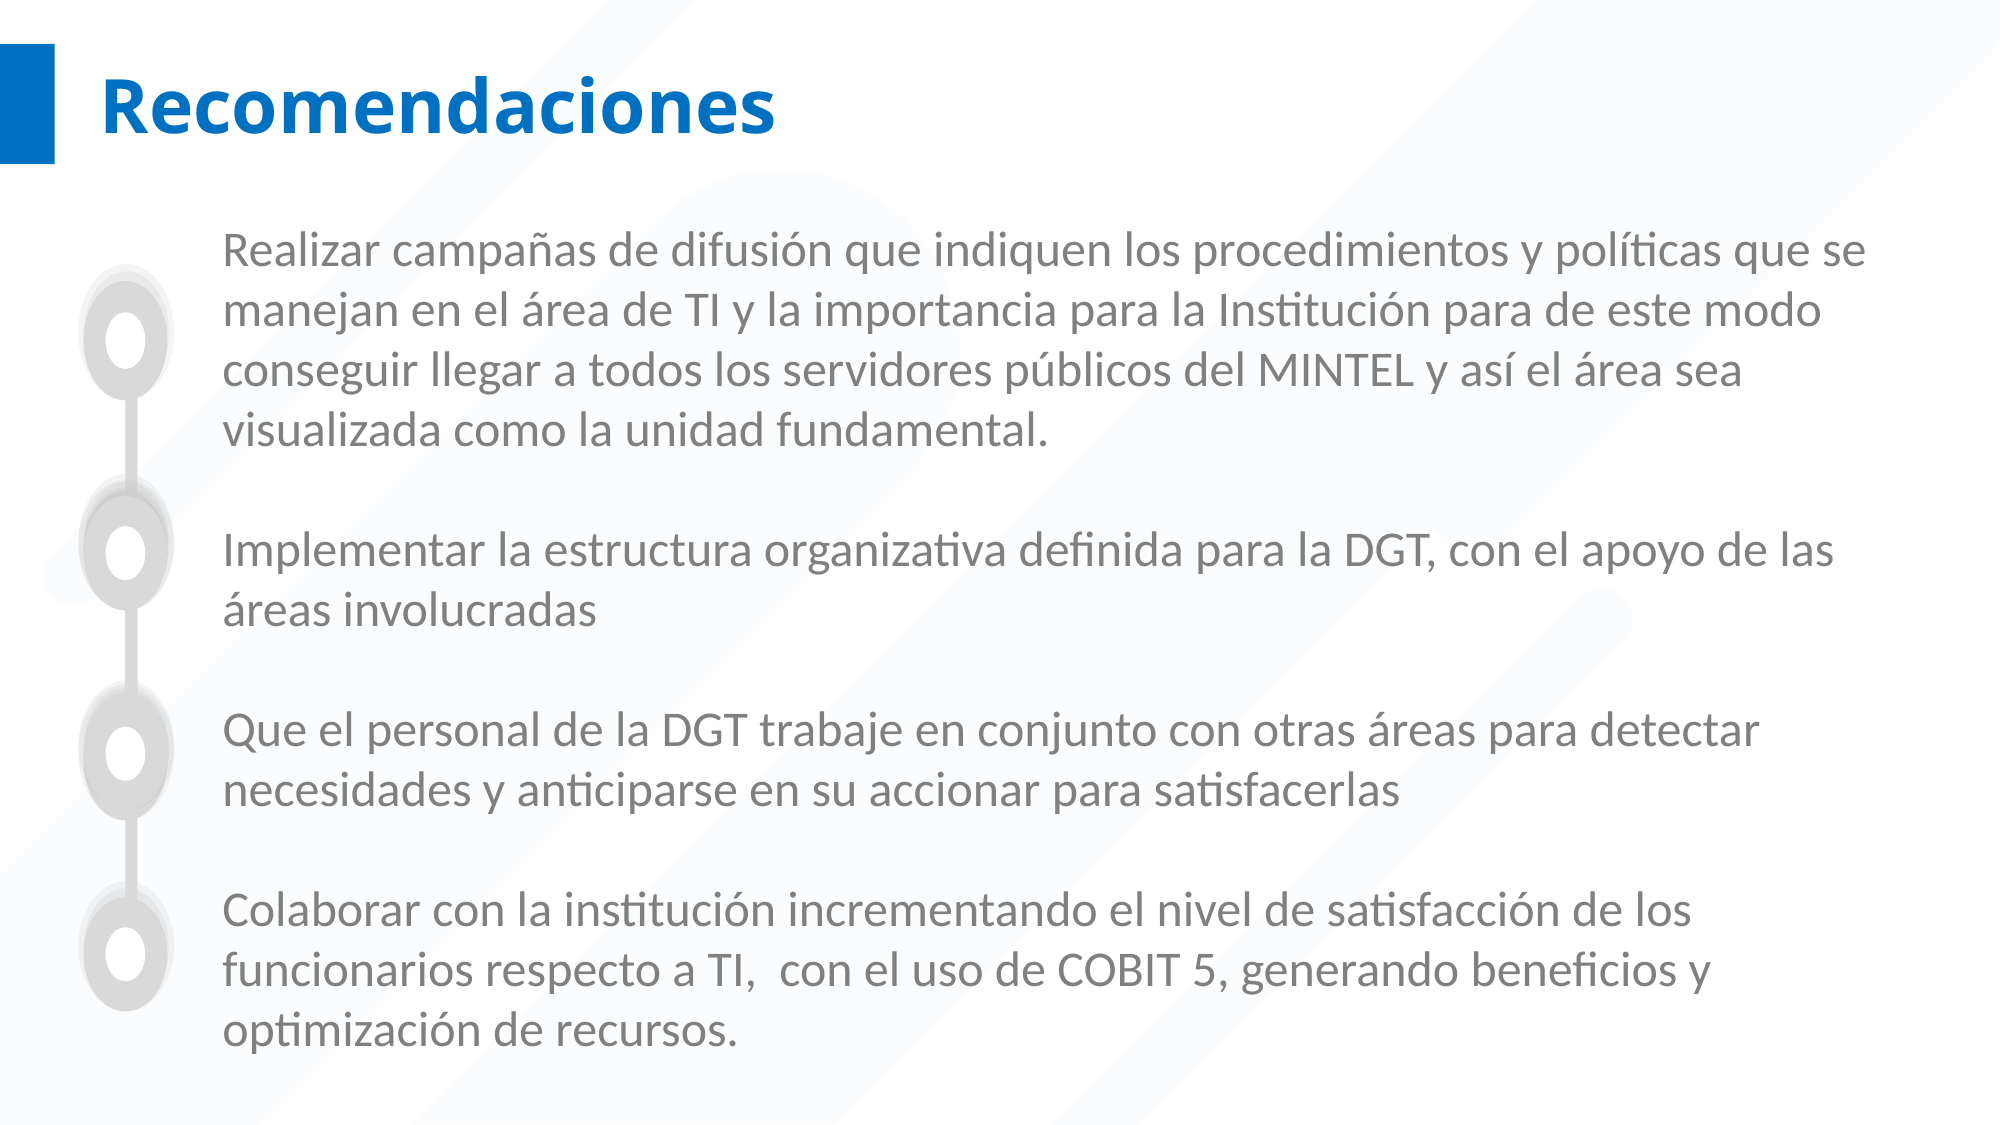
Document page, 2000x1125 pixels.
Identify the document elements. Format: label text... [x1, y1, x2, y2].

text_box Realizar campañas de difusión que indiquen los procedimientos y políticas que se manejan en el área de TI y la importancia para la Institución para de este modo conseguir llegar a todos los servidores públicos del MINTEL y así el área sea visualizada como la unidad fundamental. Implementar la estructura organizativa definida para la DGT, con el apoyo de las áreas involucradas Que el personal de la DGT trabaje en conjunto con otras áreas para detectar necesidades y anticiparse en su accionar para satisfacerlas Colaborar con la institución incrementando el nivel de satisfacción de los funcionarios respecto a TI, con el uso de COBIT 5, generando beneficios y optimización de recursos. [207, 148, 1956, 1124]
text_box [0, 697, 393, 794]
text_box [0, 493, 405, 591]
title Recomendaciones [99, 45, 1900, 162]
